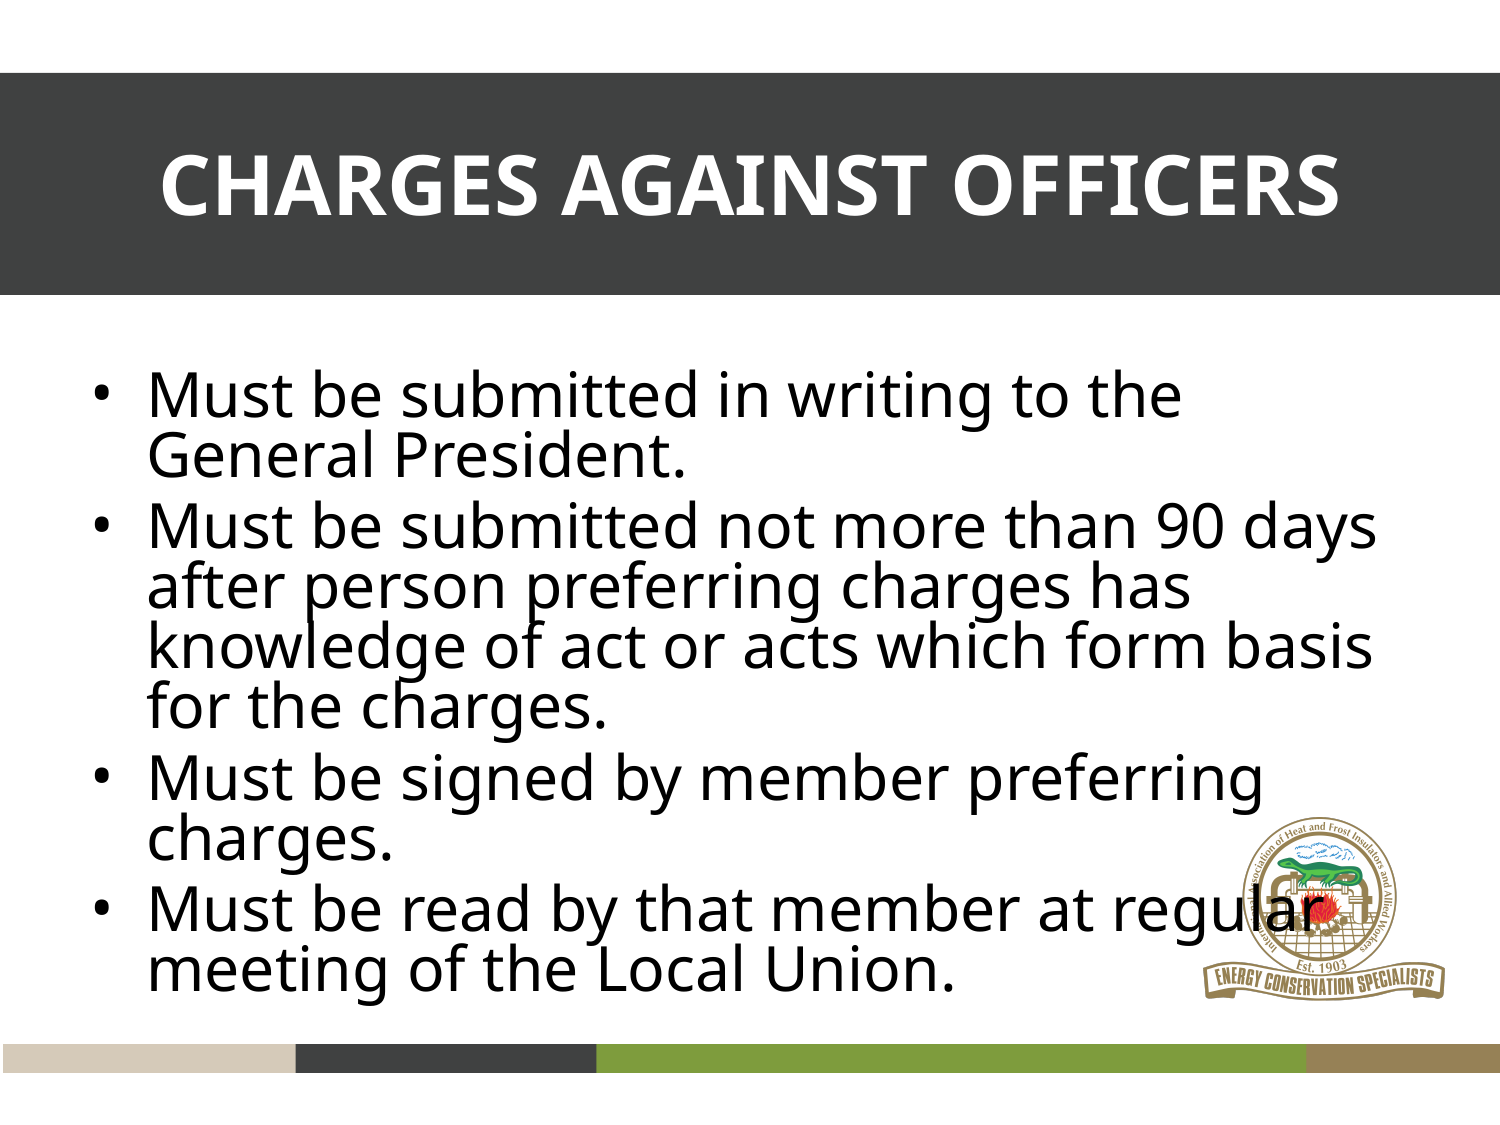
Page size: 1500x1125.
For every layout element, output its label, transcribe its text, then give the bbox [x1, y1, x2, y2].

picture [1425, 1044, 1500, 1073]
list Must be submitted in writing to the General President. Must be submitted not more than 90 days after person preferring charges has knowledge of act or acts which form basis for the charges. Must be signed by member preferring charges. Must be read by that member at regular meeting of the Local Union. [75, 361, 1425, 1105]
title CHARGES AGAINST OFFICERS [0, 88, 1500, 277]
picture [1425, 817, 1454, 1006]
picture [3, 1044, 75, 1073]
